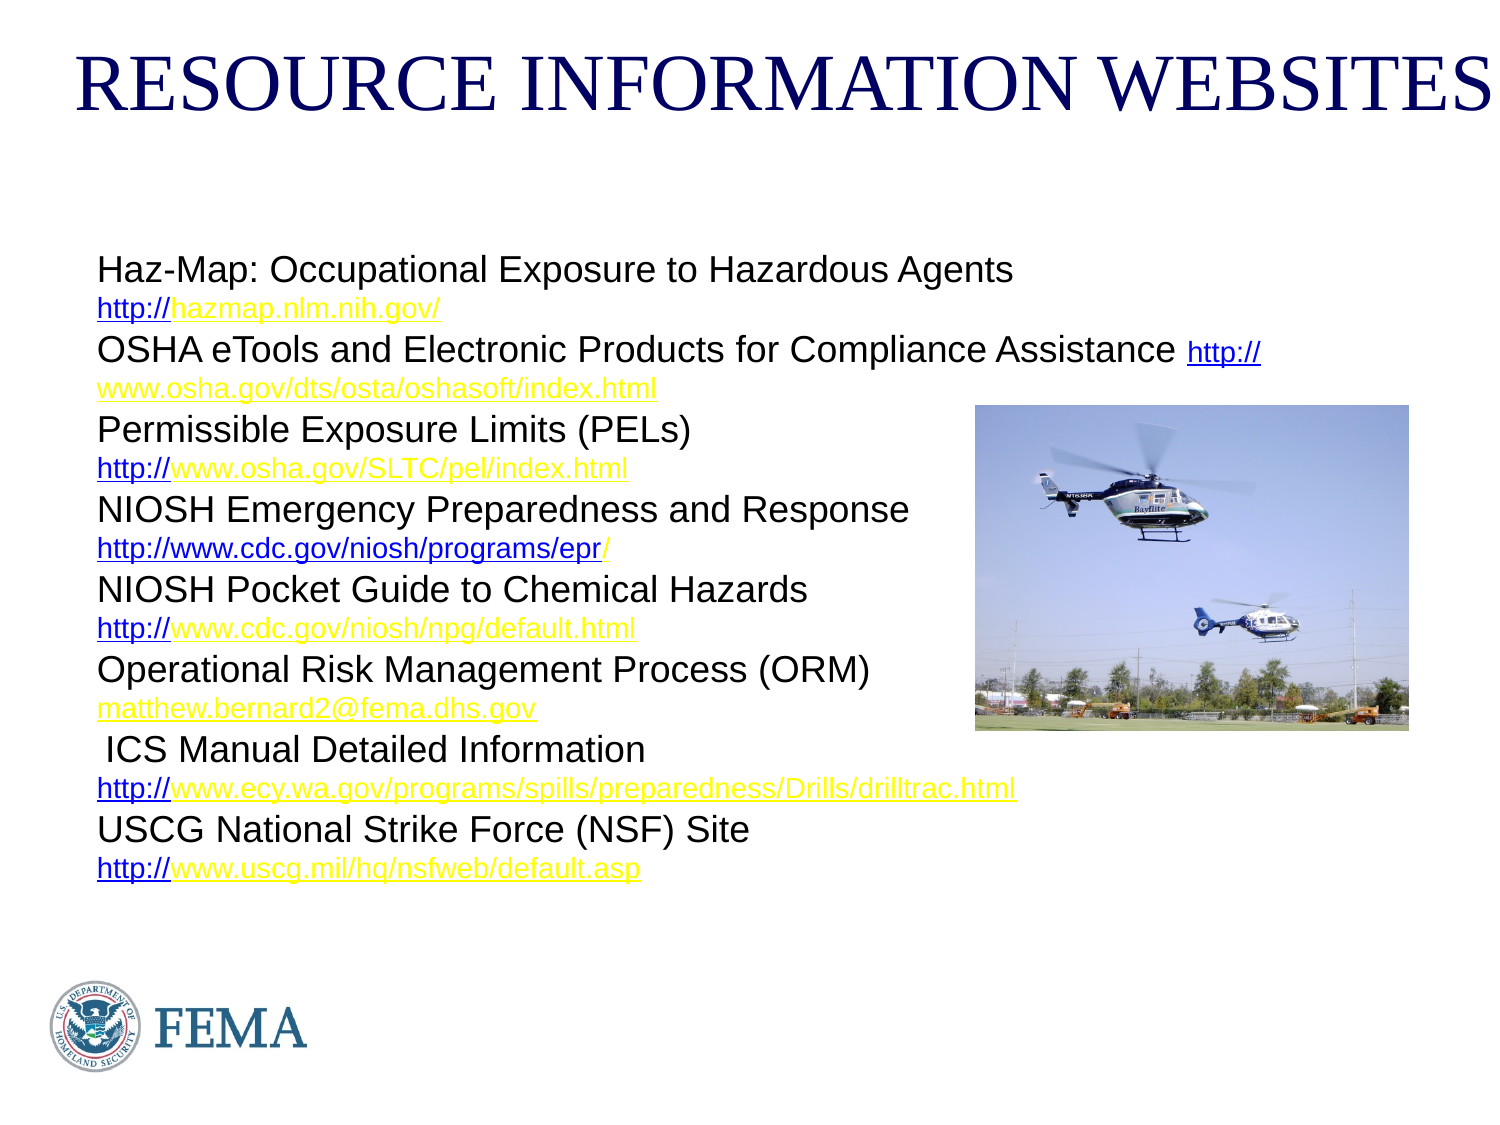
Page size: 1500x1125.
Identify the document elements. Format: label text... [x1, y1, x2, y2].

text_box Haz-Map: Occupational Exposure to Hazardous Agents http://hazmap.nlm.nih.gov/ OSHA eTools and Electronic Products for Compliance Assistance http://www.osha.gov/dts/osta/oshasoft/index.html Permissible Exposure Limits (PELs) http://www.osha.gov/SLTC/pel/index.html NIOSH Emergency Preparedness and Response http://www.cdc.gov/niosh/programs/epr/ NIOSH Pocket Guide to Chemical Hazards http://www.cdc.gov/niosh/npg/default.html Operational Risk Management Process (ORM) matthew.bernard2@fema.dhs.gov ICS Manual Detailed Information http://www.ecy.wa.gov/programs/spills/preparedness/Drills/drilltrac.html USCG National Strike Force (NSF) Site http://www.uscg.mil/hq/nsfweb/default.asp [82, 237, 1500, 892]
picture [974, 405, 1409, 731]
picture [22, 952, 338, 1105]
text_box RESOURCE INFORMATION WEBSITES [59, 21, 1500, 134]
